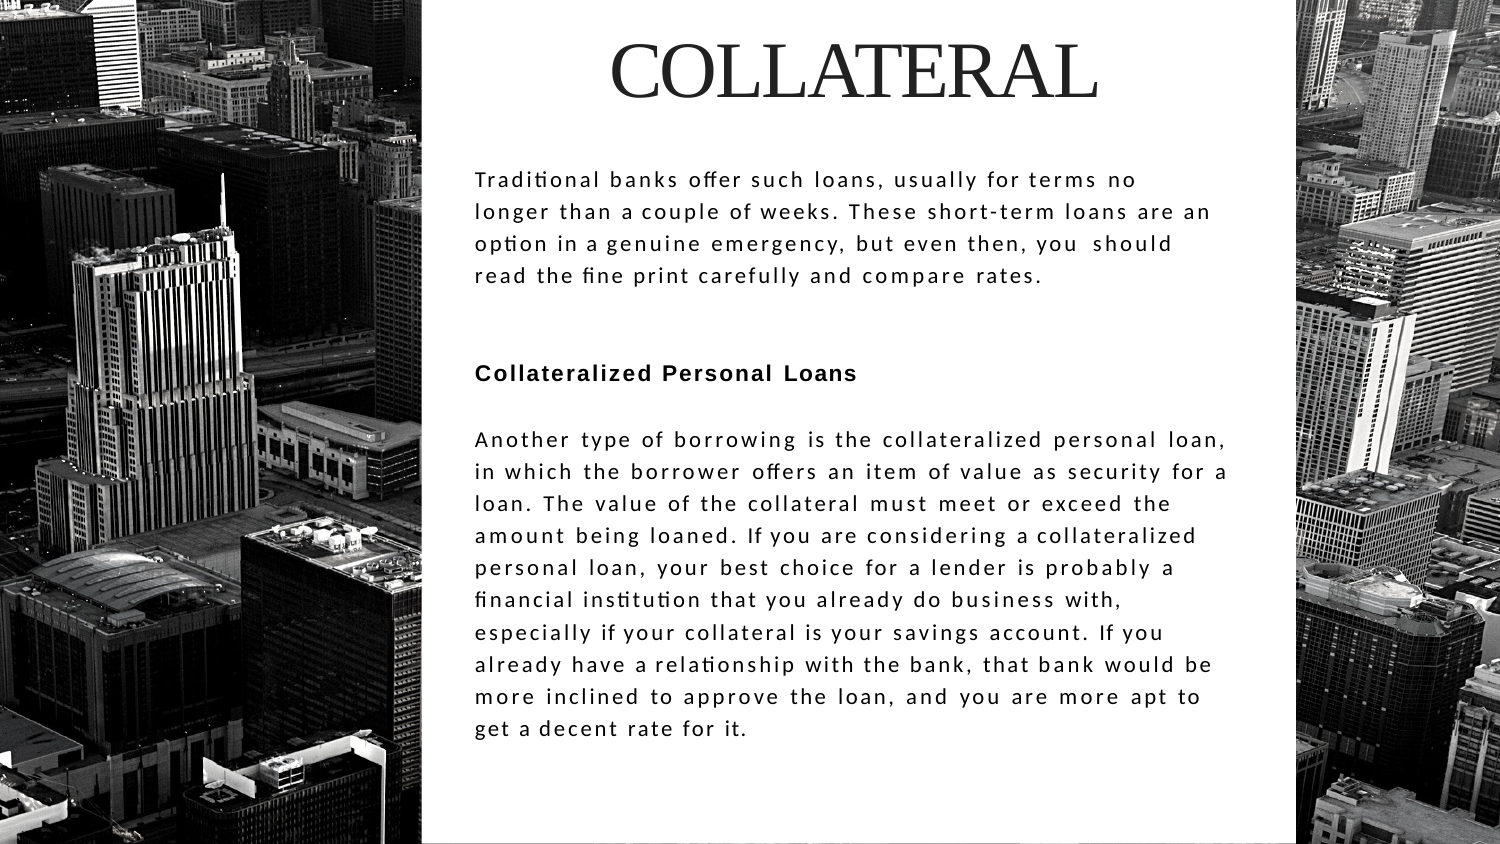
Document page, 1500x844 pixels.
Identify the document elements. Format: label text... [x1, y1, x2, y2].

text_box Collateralized Personal Loans Another type of borrowing is the collateralized personal loan, in which the borrower offers an item of value as security for a loan. The value of the collateral must meet or exceed the amount being loaned. If you are considering a collateralized personal loan, your best choice for a lender is probably a financial institution that you already do business with, especially if your collateral is your savings account. If you already have a relationship with the bank, that bank would be more inclined to approve the loan, and you are more apt to get a decent rate for it. [473, 356, 1238, 742]
picture [1296, 0, 1500, 844]
text_box Traditional banks offer such loans, usually for terms no longer than a couple of weeks. These short-term loans are an option in a genuine emergency, but even then, you should read the fine print carefully and compare rates. [473, 158, 1230, 289]
title COLLATERAL [358, 16, 1188, 159]
picture [0, 0, 421, 844]
text_box [421, 0, 1296, 844]
